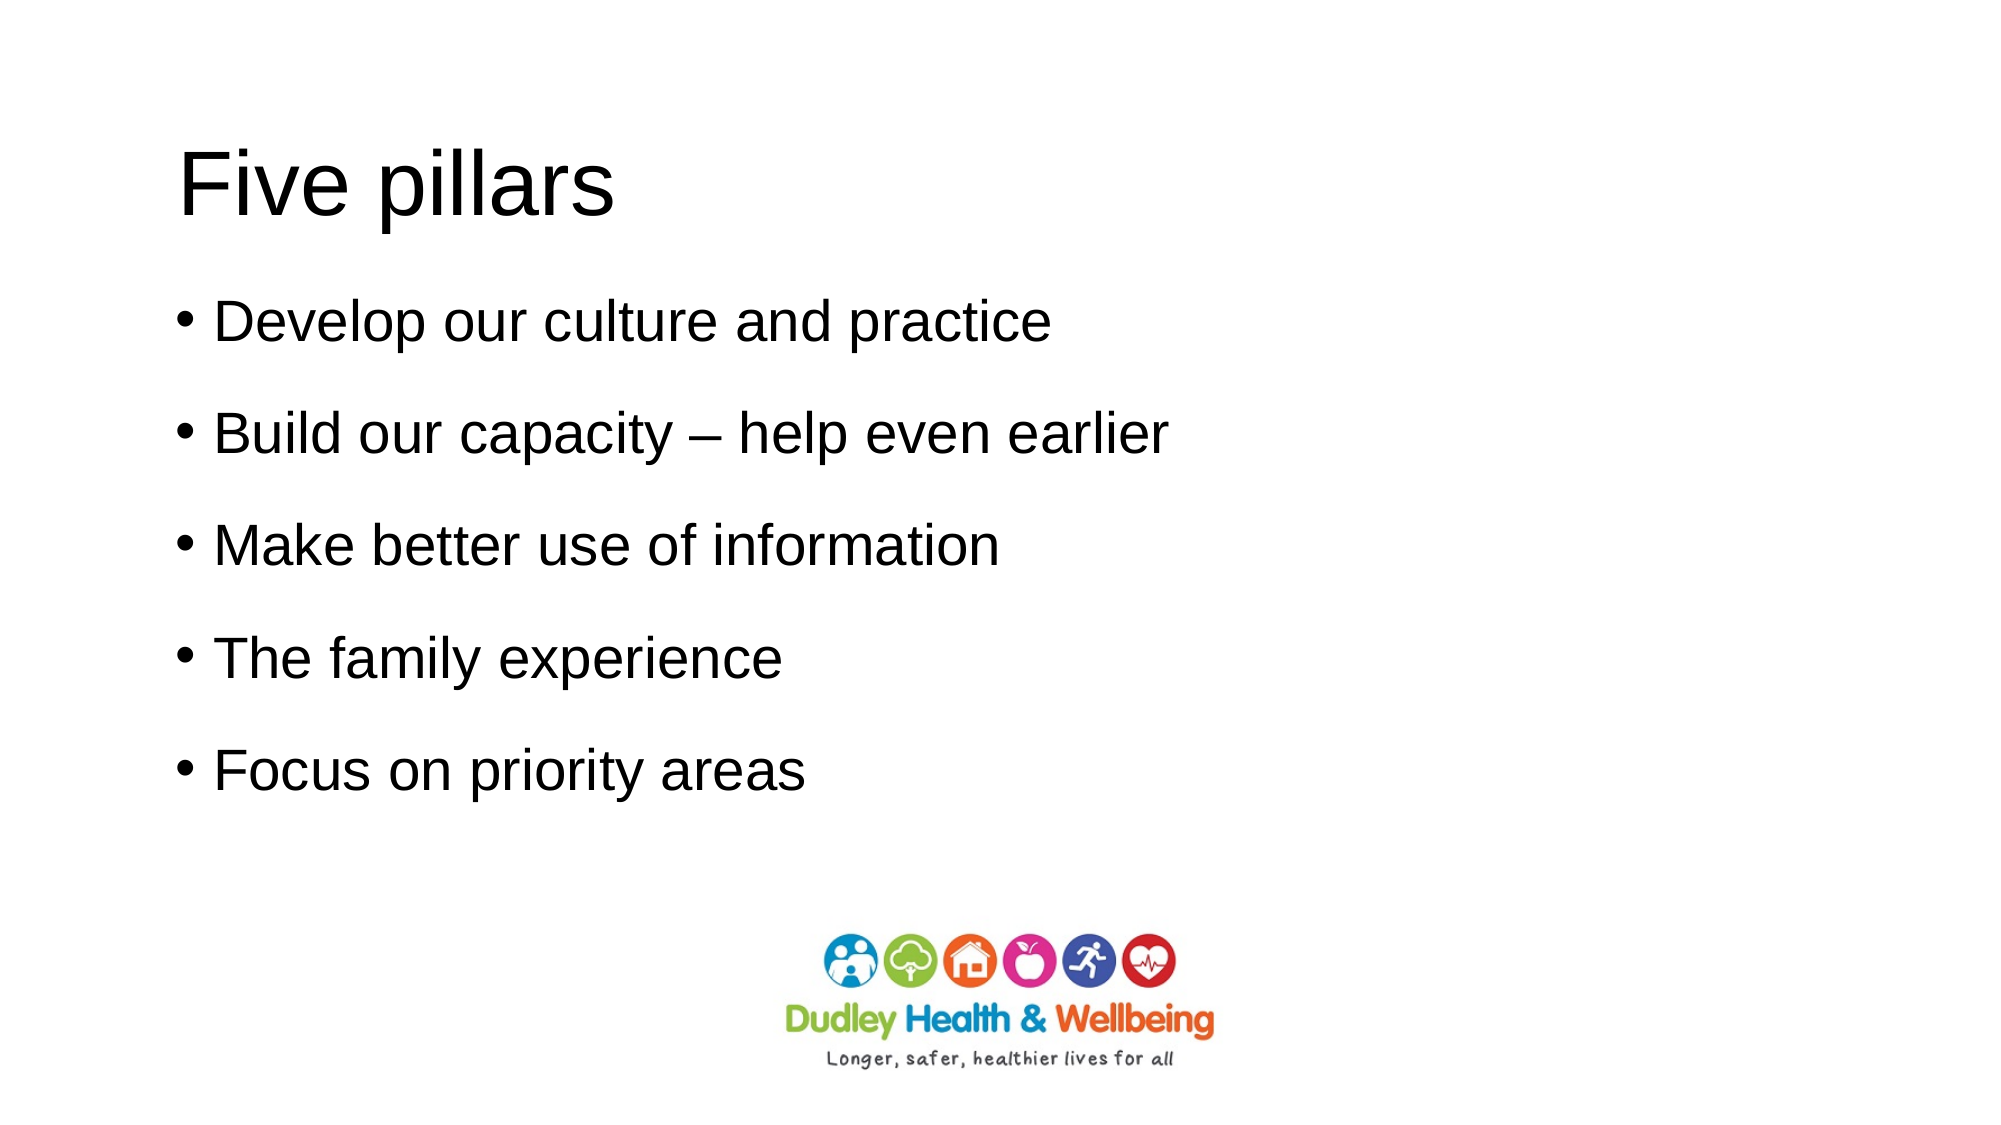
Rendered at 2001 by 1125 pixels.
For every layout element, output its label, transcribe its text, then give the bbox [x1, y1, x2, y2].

list Develop our culture and practice Build our capacity – help even earlier Make better use of information The family experience Focus on priority areas [160, 270, 1840, 938]
picture [756, 899, 1244, 1105]
title Five pillars [137, 77, 1863, 295]
